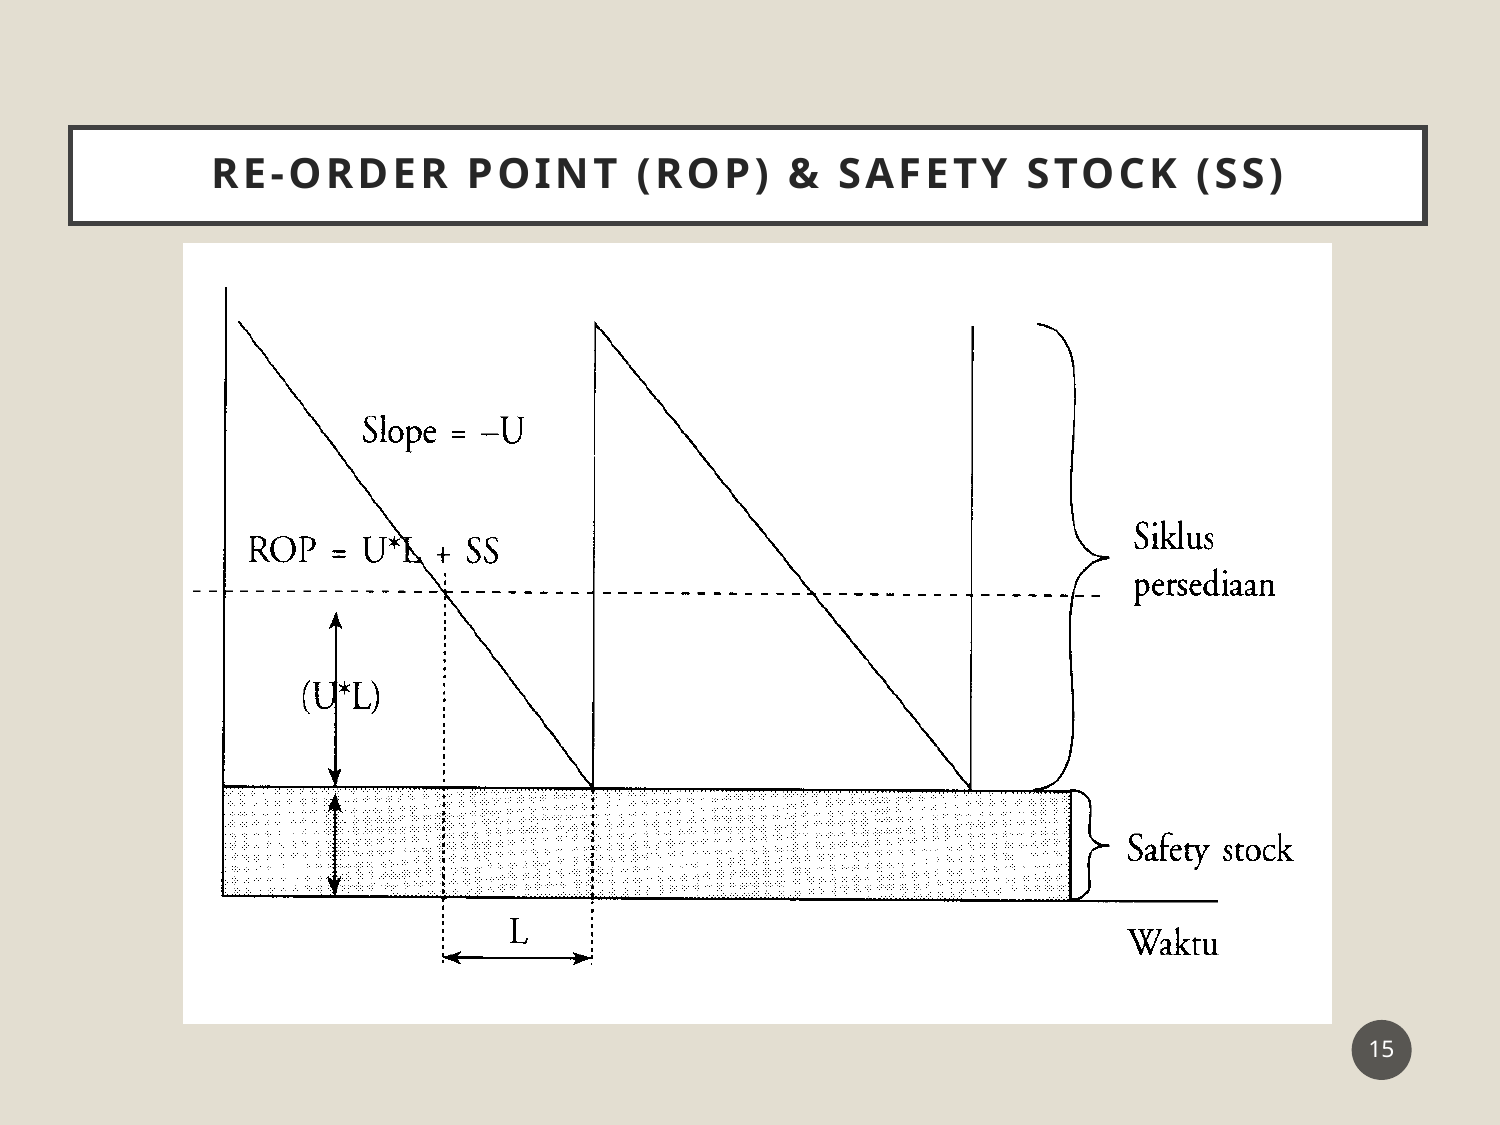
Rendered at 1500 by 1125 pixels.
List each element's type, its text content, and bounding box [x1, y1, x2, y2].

title Re-Order Point (ROP) & Safety Stock (SS) [68, 125, 1428, 226]
slide_number 15 [1351, 1019, 1412, 1080]
picture [182, 242, 1332, 1024]
